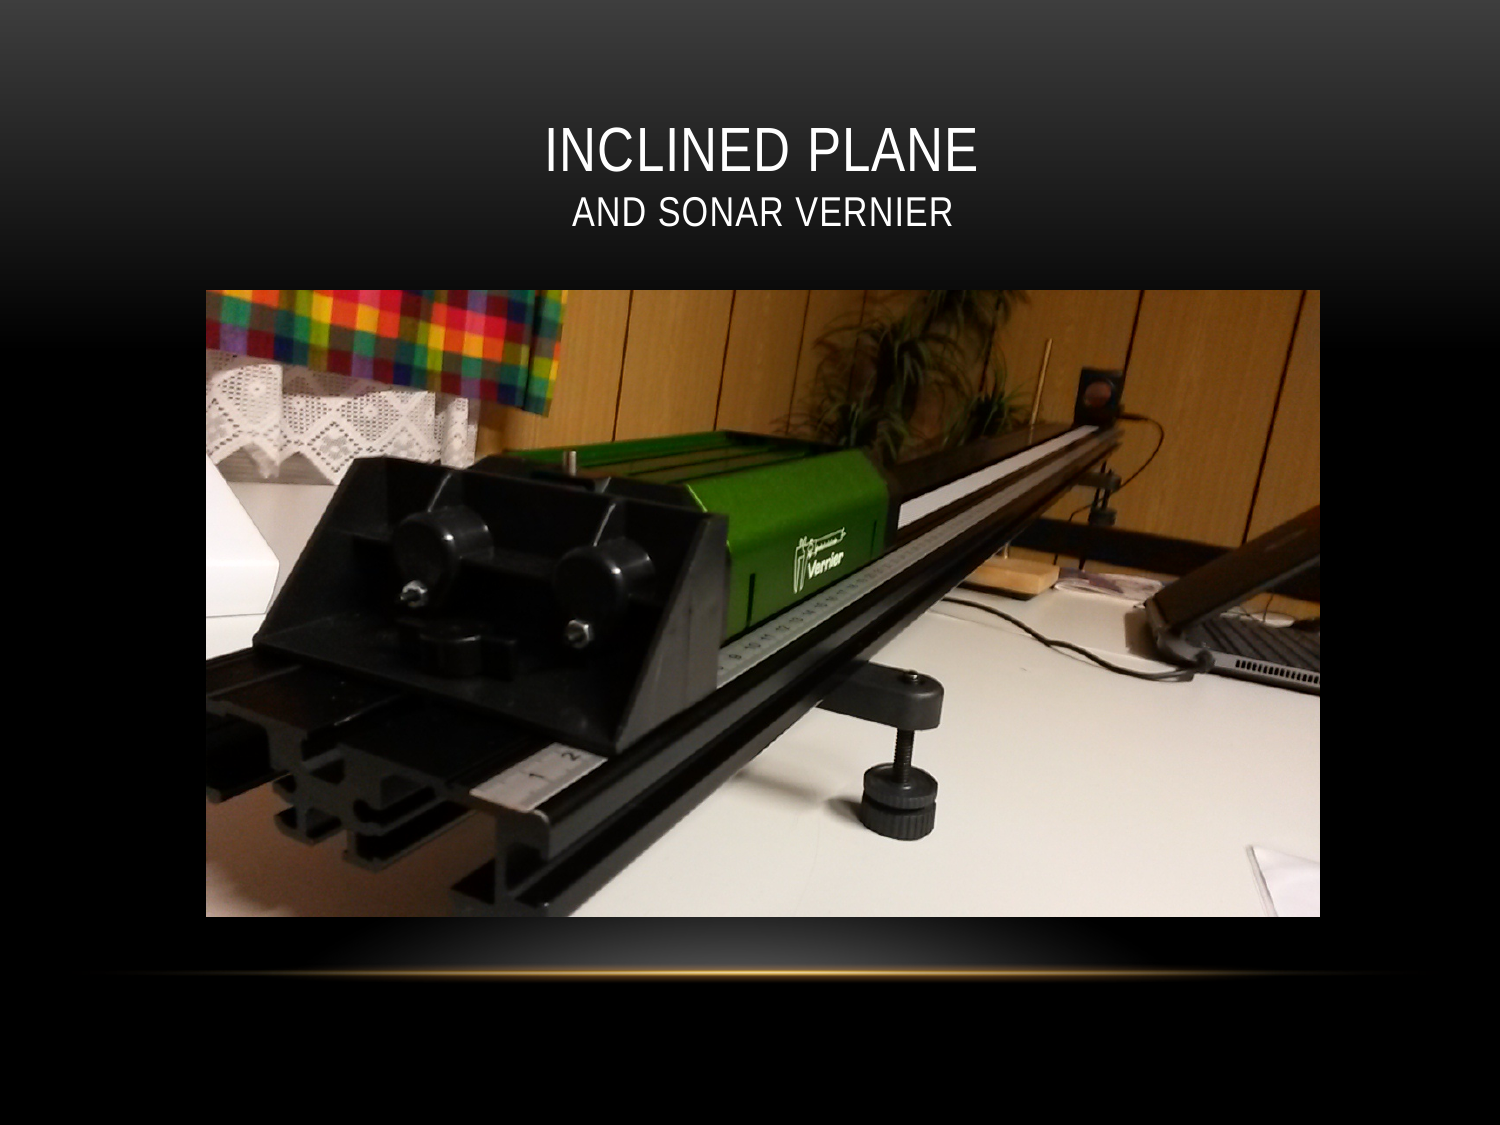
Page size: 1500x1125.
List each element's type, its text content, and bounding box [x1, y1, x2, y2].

picture [0, 0, 1500, 1125]
title Inclined plane and Sonar Vernier [113, 54, 1414, 243]
